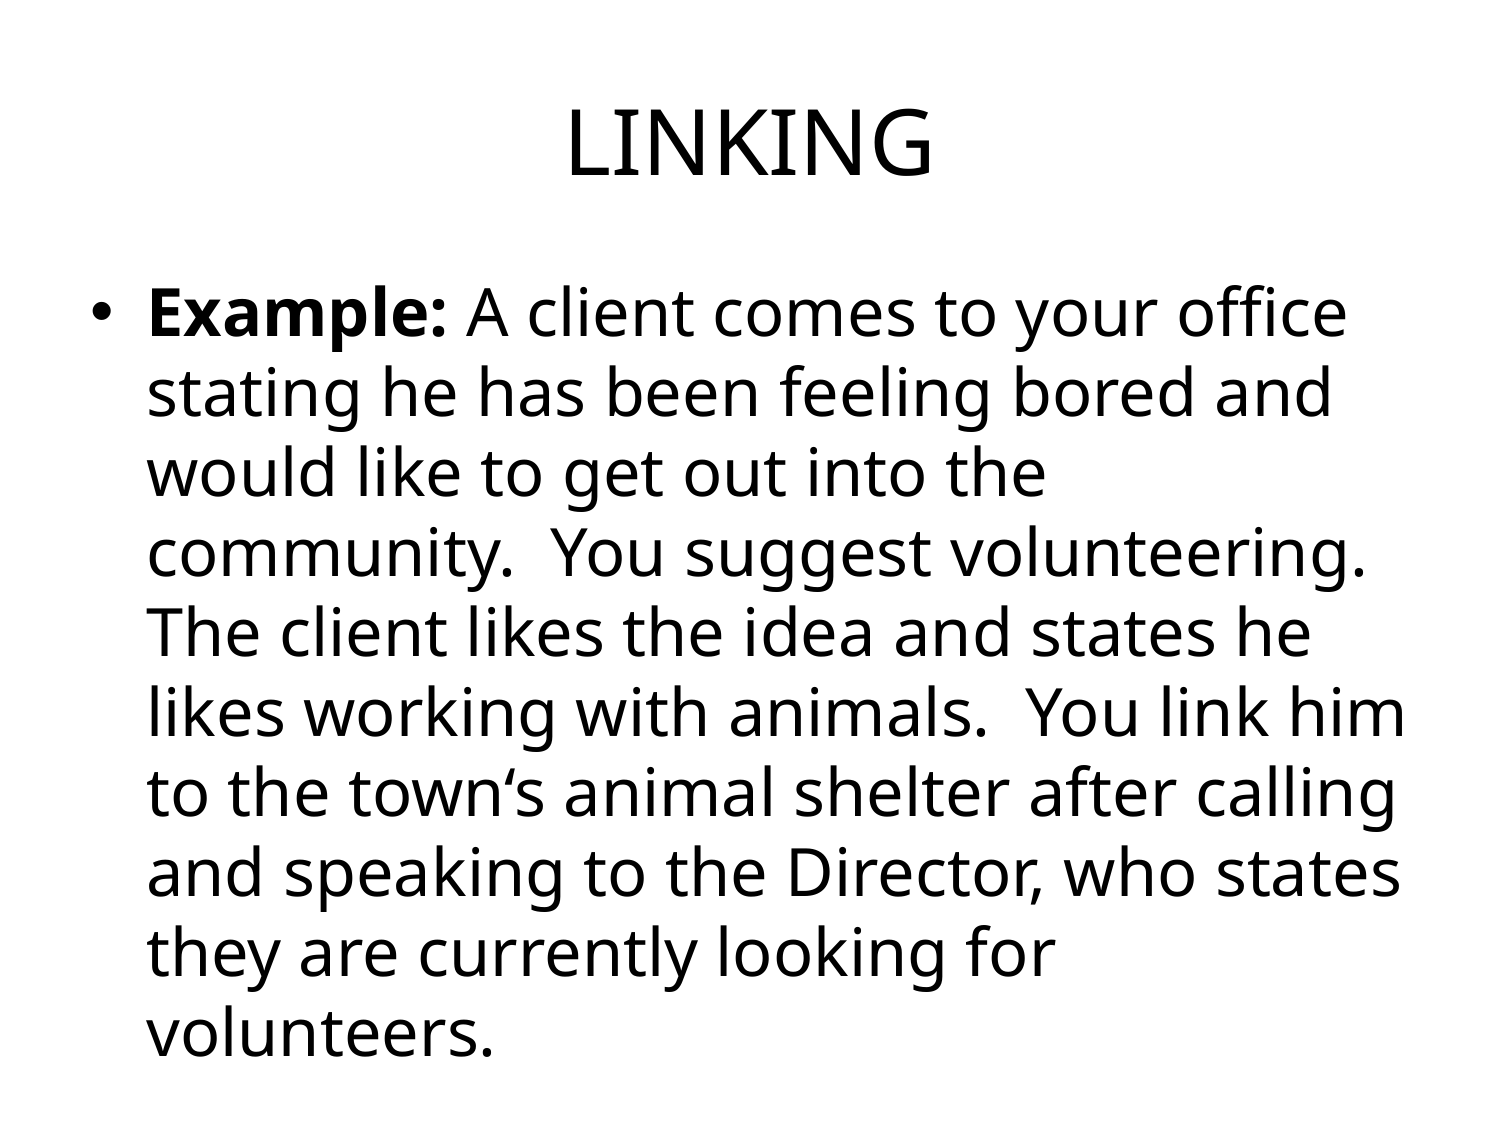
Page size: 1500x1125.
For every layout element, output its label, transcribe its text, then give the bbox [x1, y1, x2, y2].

list Example: A client comes to your office stating he has been feeling bored and would like to get out into the community. You suggest volunteering. The client likes the idea and states he likes working with animals. You link him to the town‘s animal shelter after calling and speaking to the Director, who states they are currently looking for volunteers. [75, 262, 1425, 1005]
title LINKING [75, 45, 1425, 233]
